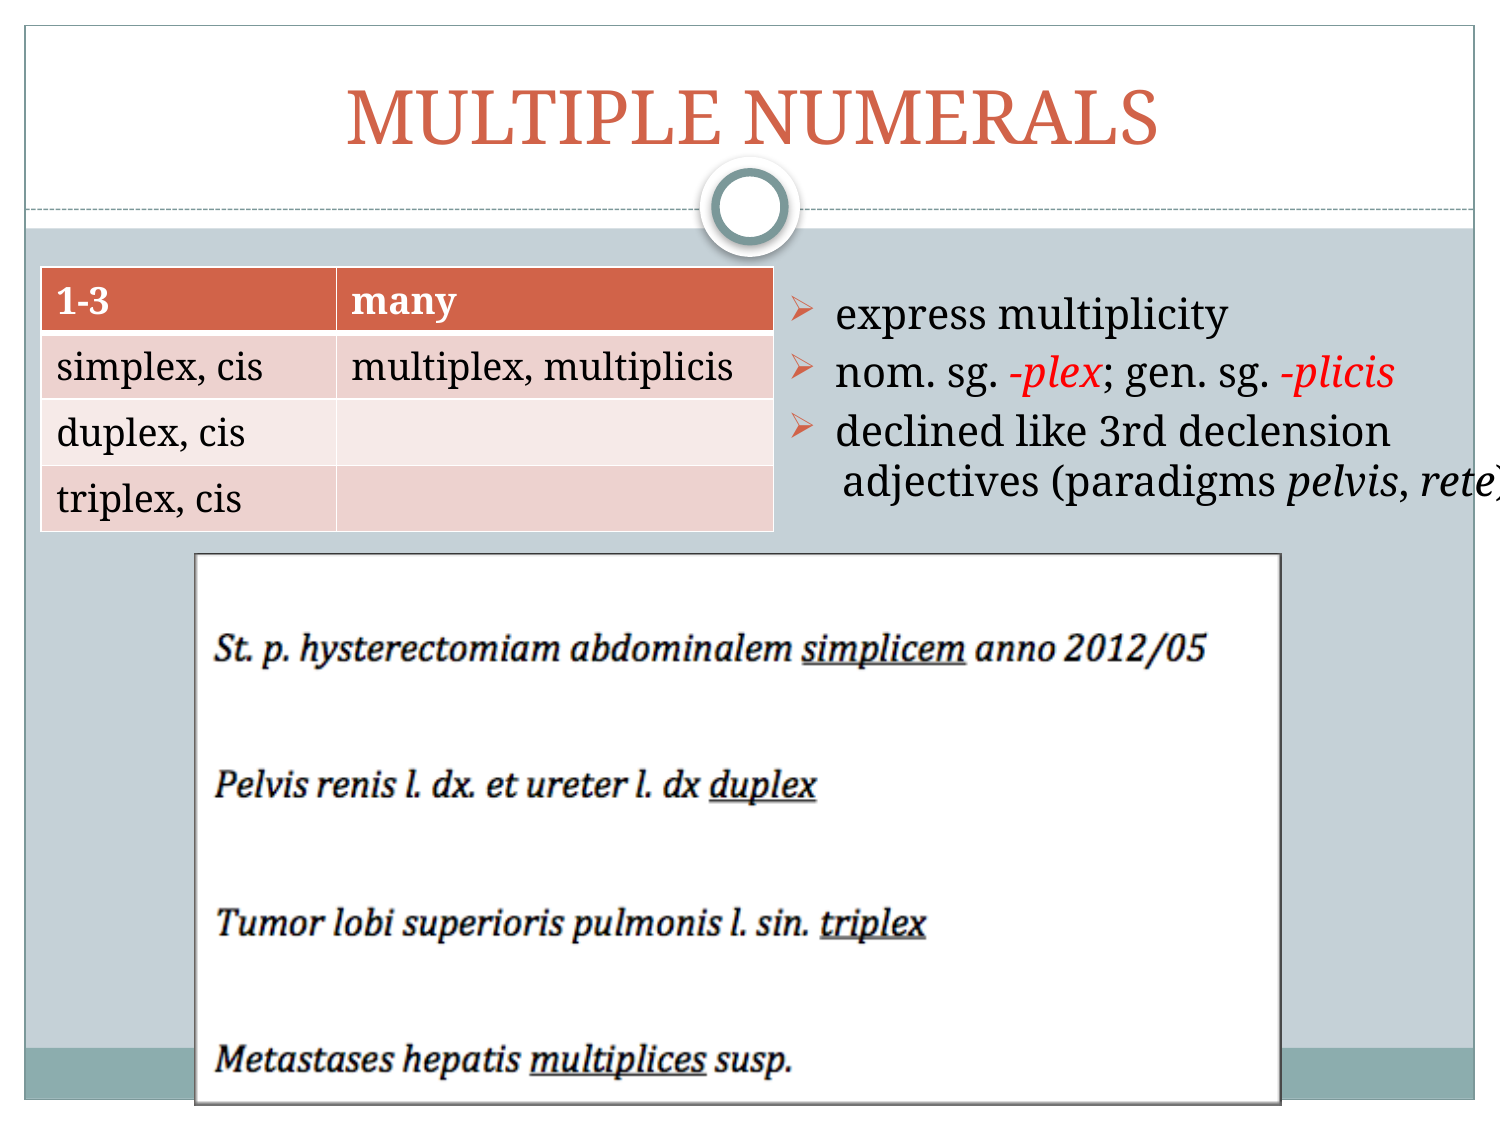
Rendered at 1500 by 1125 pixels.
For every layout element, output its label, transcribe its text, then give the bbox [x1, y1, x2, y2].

table_cell [337, 466, 773, 531]
table_cell simplex, cis [42, 336, 336, 398]
table_cell duplex, cis [42, 400, 336, 465]
table_header 1-3 [42, 268, 336, 330]
list express multiplicity nom. sg. -plex; gen. sg. -plicis declined like 3rd declension adjectives (paradigms pelvis, rete) [773, 280, 1500, 934]
table_cell [337, 400, 773, 465]
title Multiple numerals [53, 42, 1454, 168]
table_cell multiplex, multiplicis [337, 336, 773, 398]
picture [194, 553, 1282, 1107]
table_cell triplex, cis [42, 466, 336, 531]
table_header many [337, 268, 773, 330]
